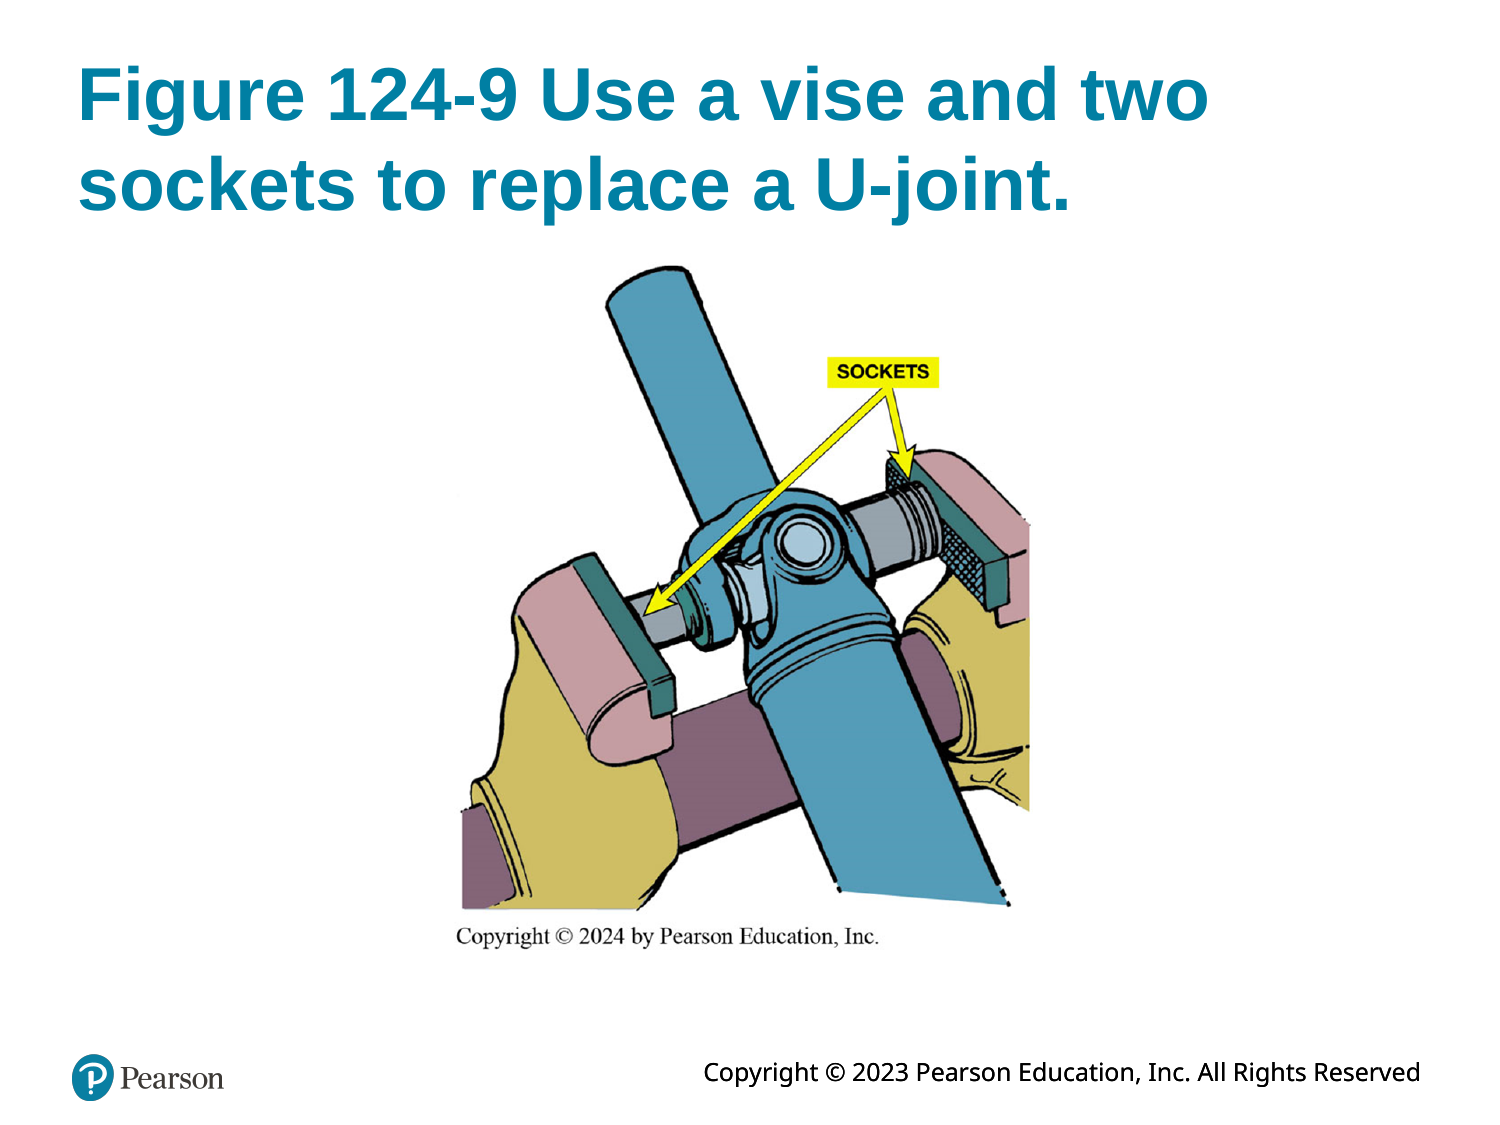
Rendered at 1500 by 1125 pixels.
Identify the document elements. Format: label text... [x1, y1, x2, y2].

picture [454, 262, 1033, 950]
picture [72, 1087, 83, 1101]
title Figure 124-9 Use a vise and two sockets to replace a U-joint. [77, 37, 1428, 235]
picture [80, 1063, 106, 1088]
picture [72, 1054, 88, 1070]
picture [98, 1054, 224, 1101]
